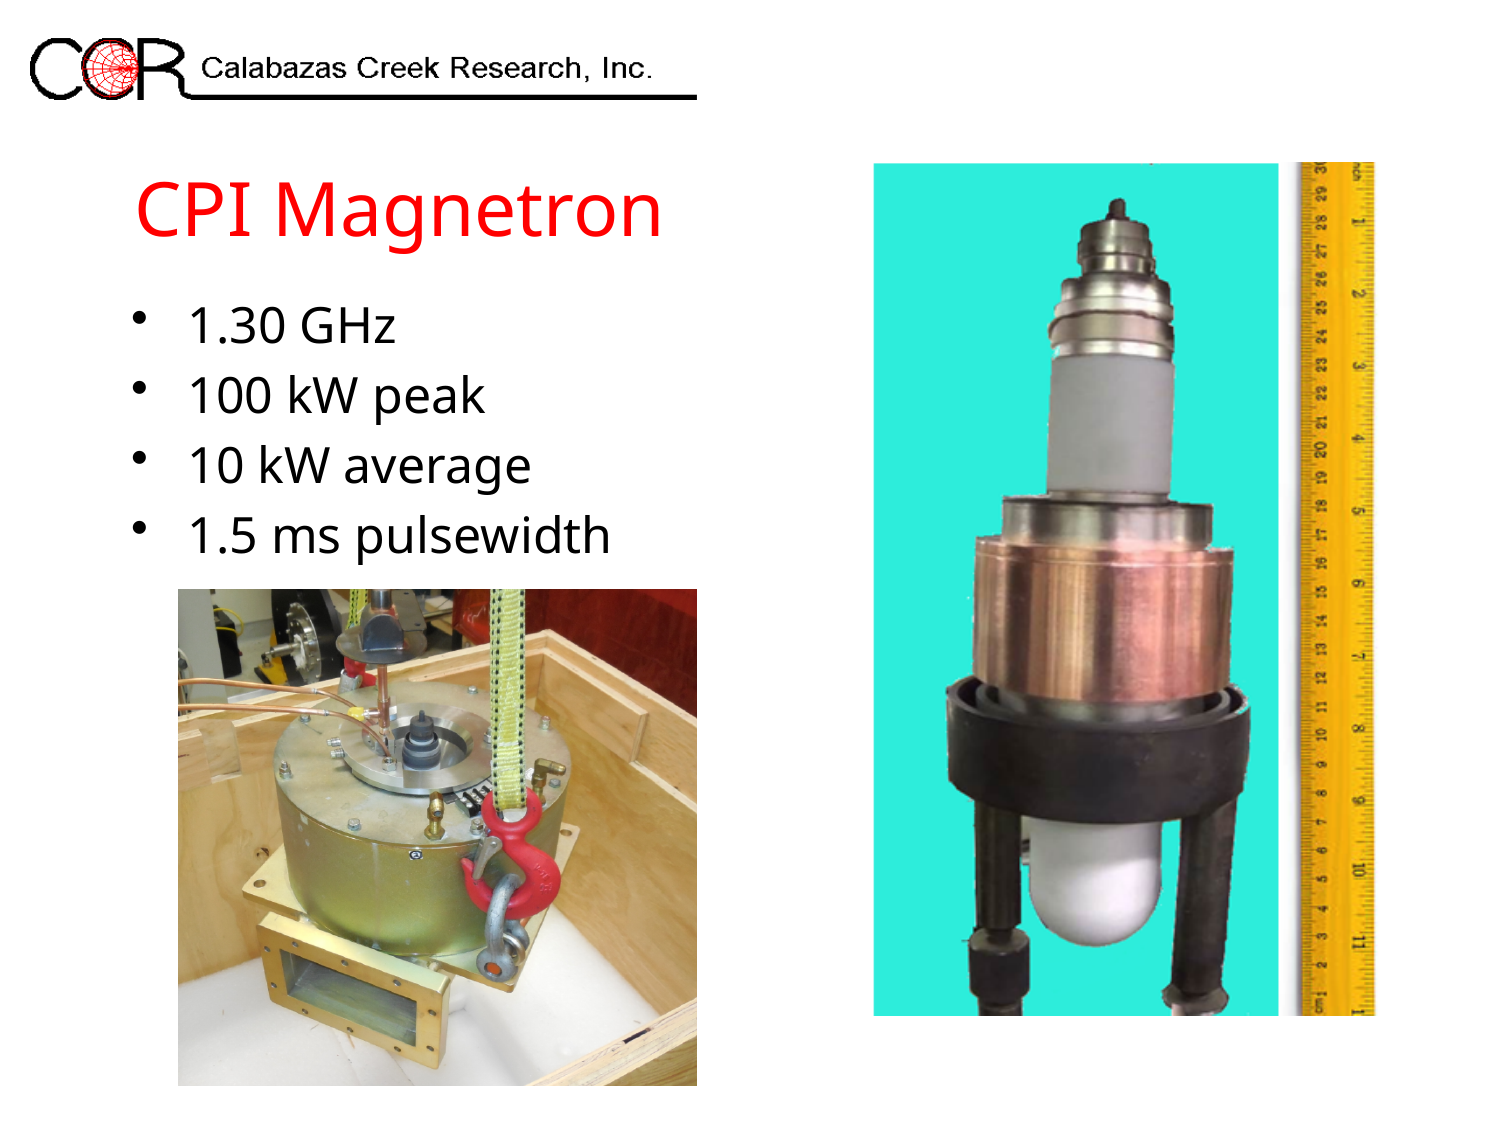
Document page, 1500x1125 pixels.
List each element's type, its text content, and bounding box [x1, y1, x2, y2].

title CPI Magnetron [87, 112, 713, 300]
picture [178, 588, 697, 1087]
picture [866, 161, 1384, 1017]
list 1.30 GHz 100 kW peak 10 kW average 1.5 ms pulsewidth [116, 285, 804, 590]
picture [30, 37, 698, 100]
